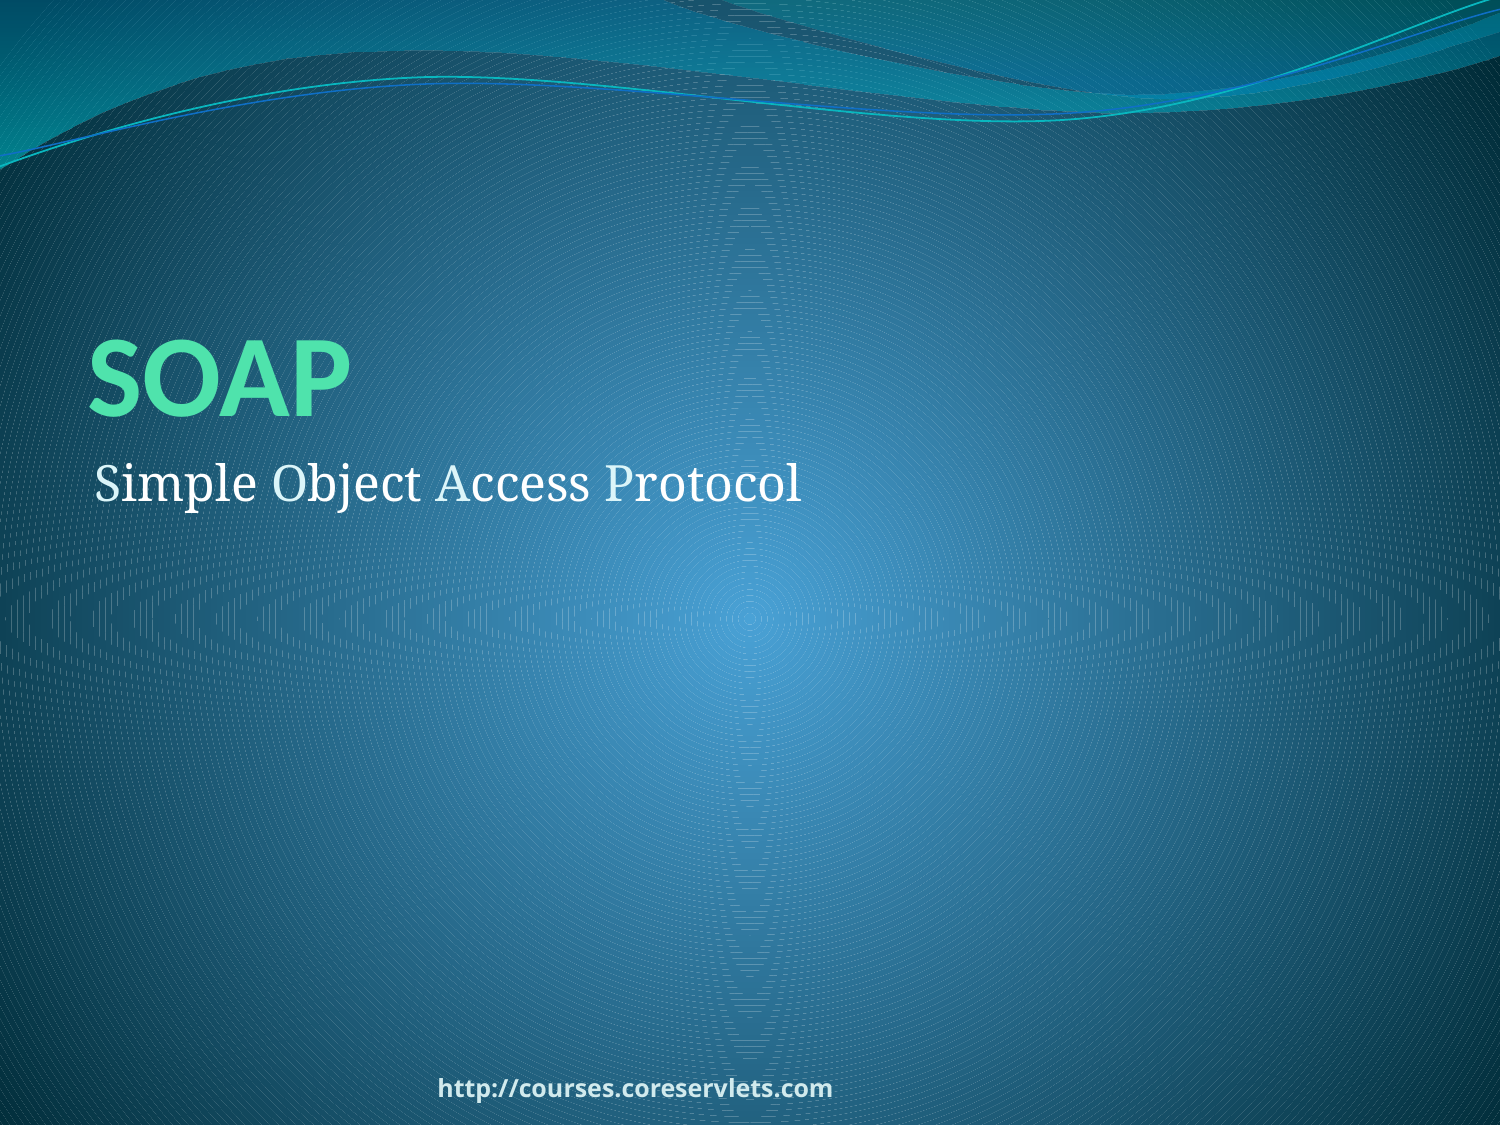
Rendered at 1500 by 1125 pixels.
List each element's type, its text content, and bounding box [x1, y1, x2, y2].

footer http://courses.coreservlets.com [437, 1042, 988, 1103]
list Simple Object Access Protocol [86, 443, 1362, 692]
title SOAP [86, 216, 1362, 440]
